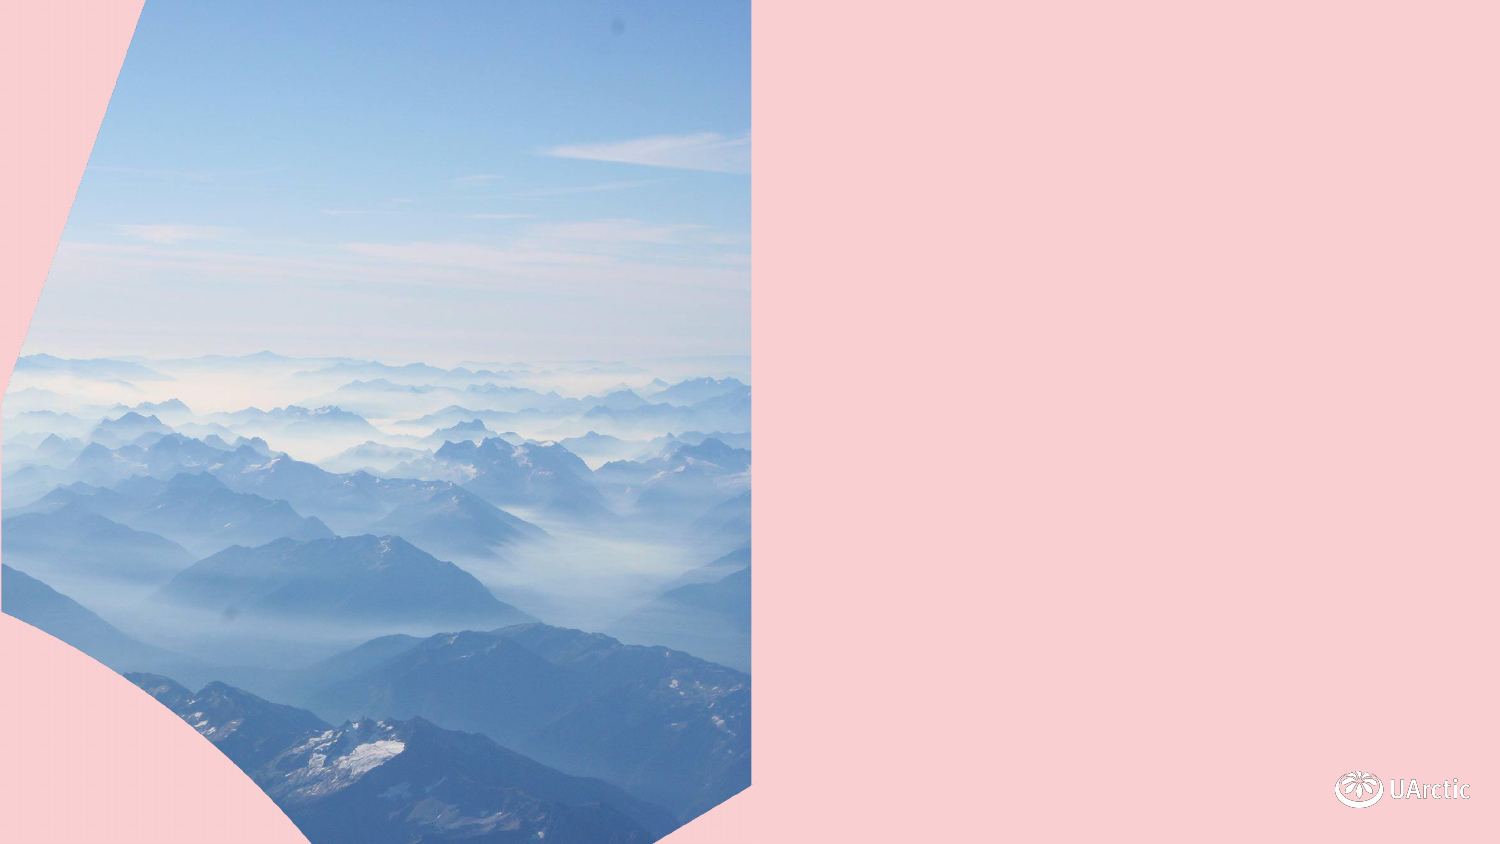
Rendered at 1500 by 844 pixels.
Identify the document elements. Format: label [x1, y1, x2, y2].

picture [0, 0, 759, 844]
picture [1335, 771, 1471, 808]
